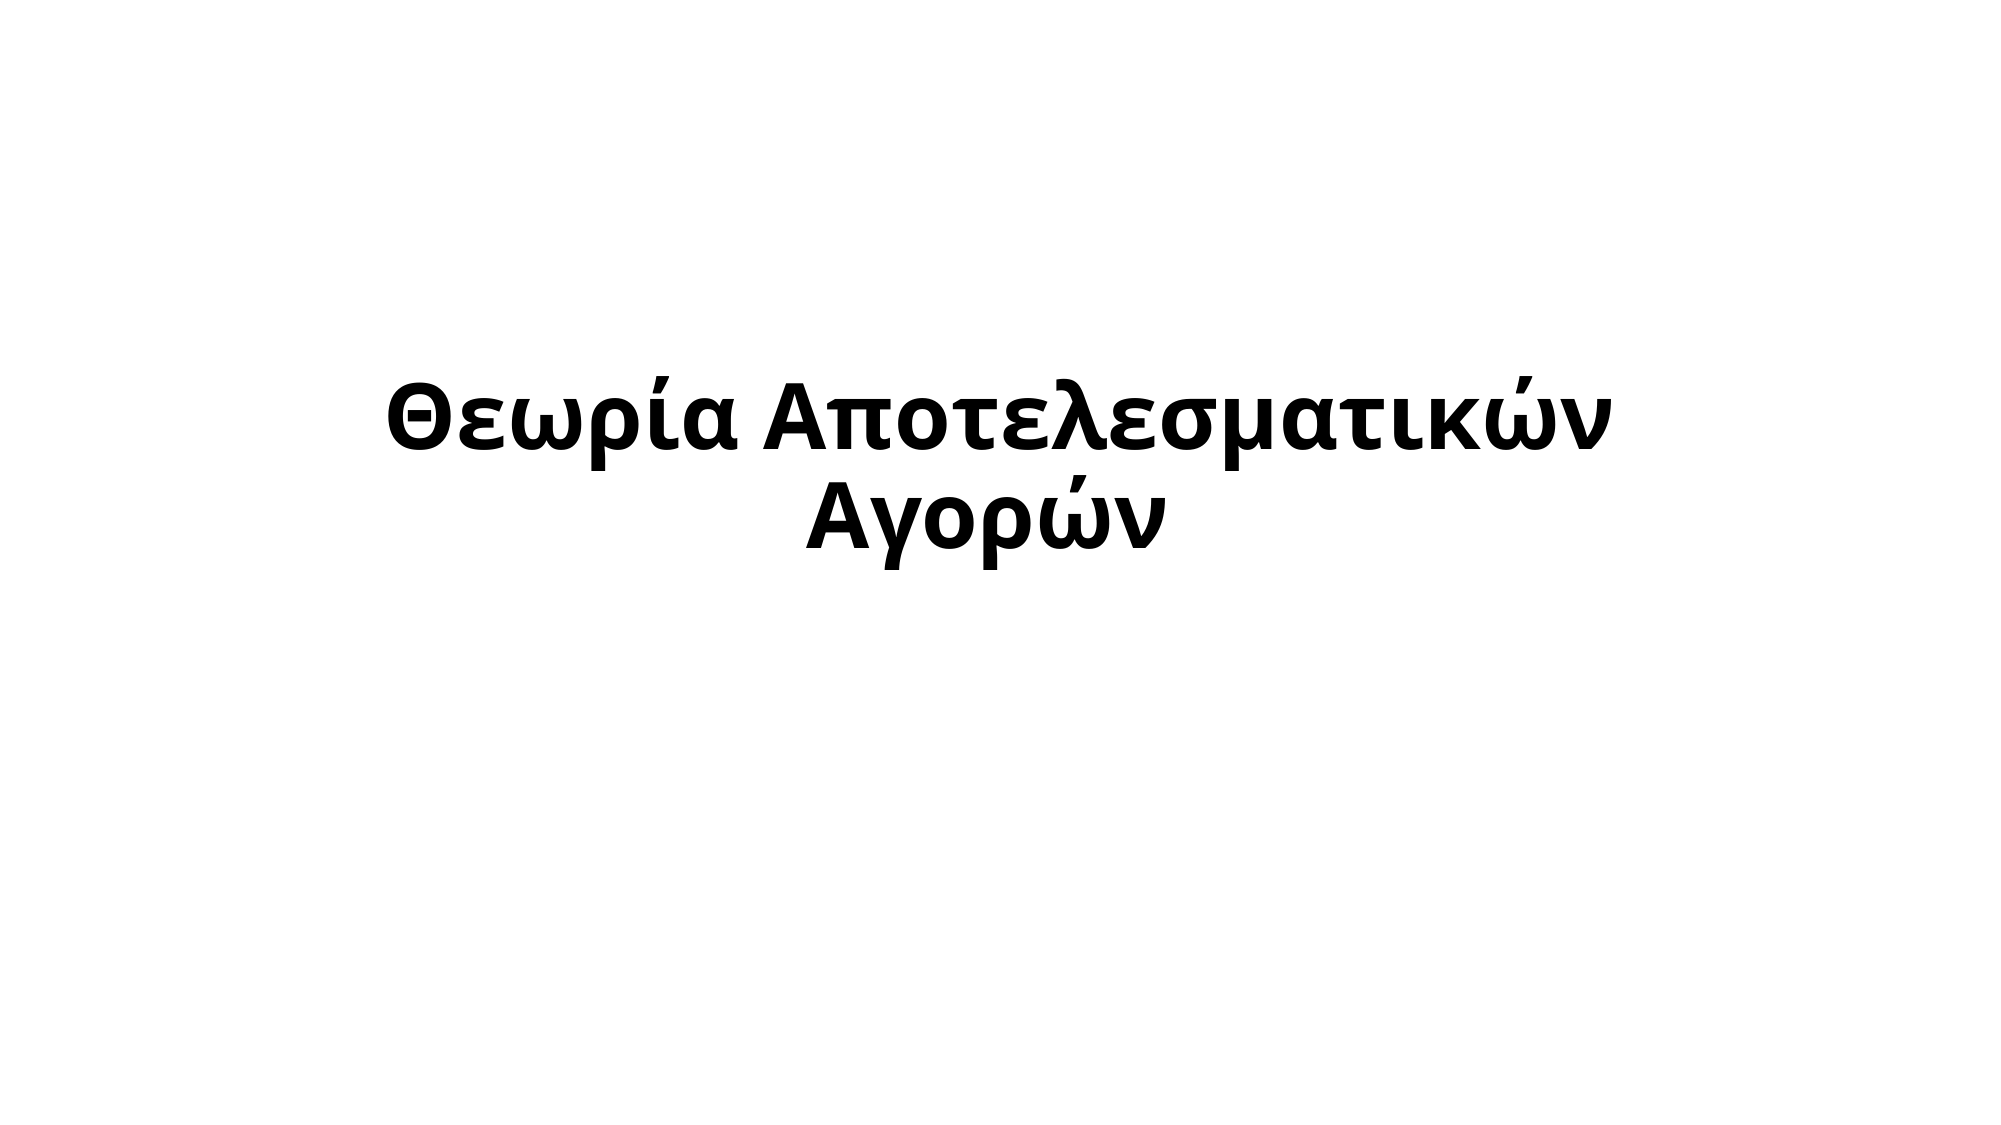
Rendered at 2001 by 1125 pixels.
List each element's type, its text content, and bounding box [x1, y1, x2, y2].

title Θεωρία Αποτελεσματικών Αγορών [249, 184, 1750, 576]
